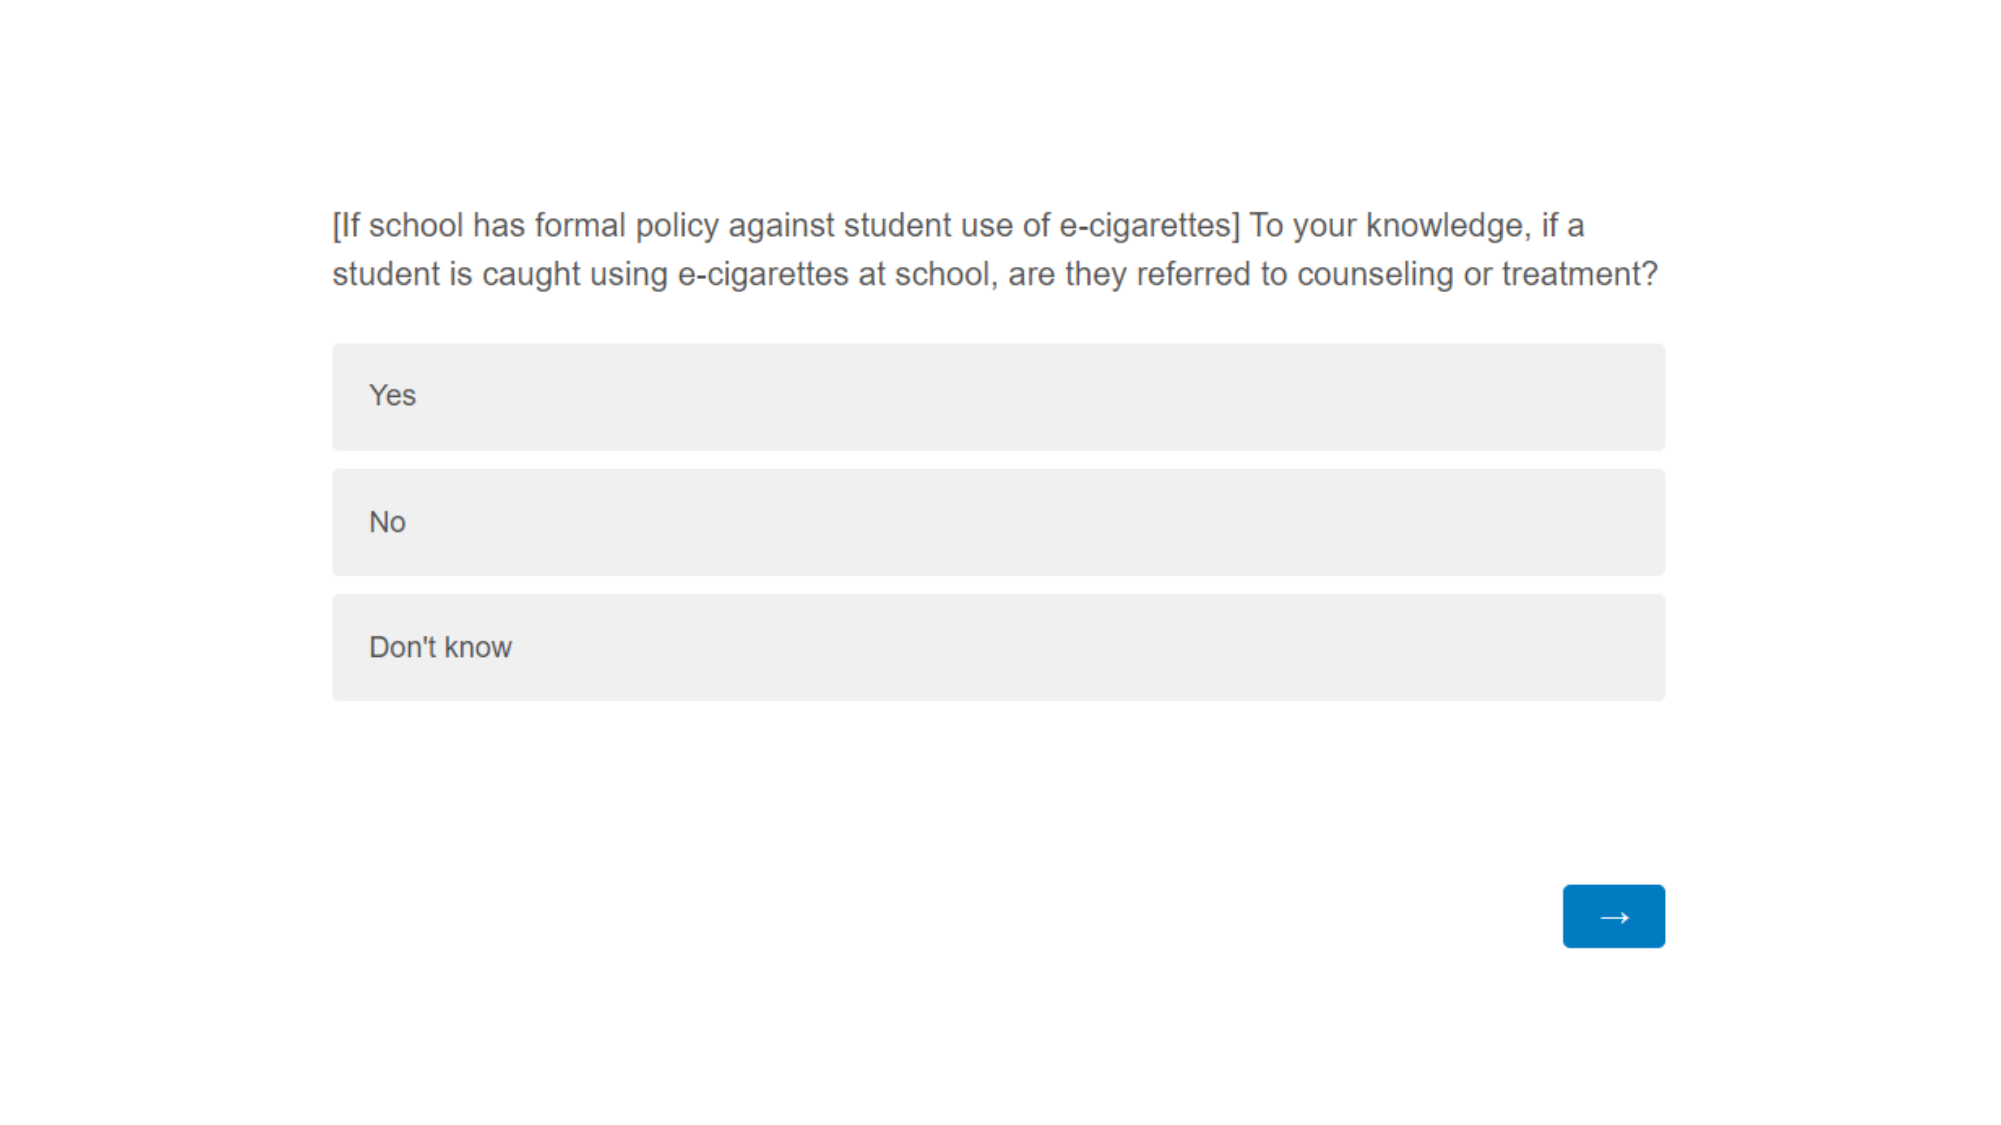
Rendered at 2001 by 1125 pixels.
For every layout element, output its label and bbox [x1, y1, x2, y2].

picture [258, 149, 1742, 976]
